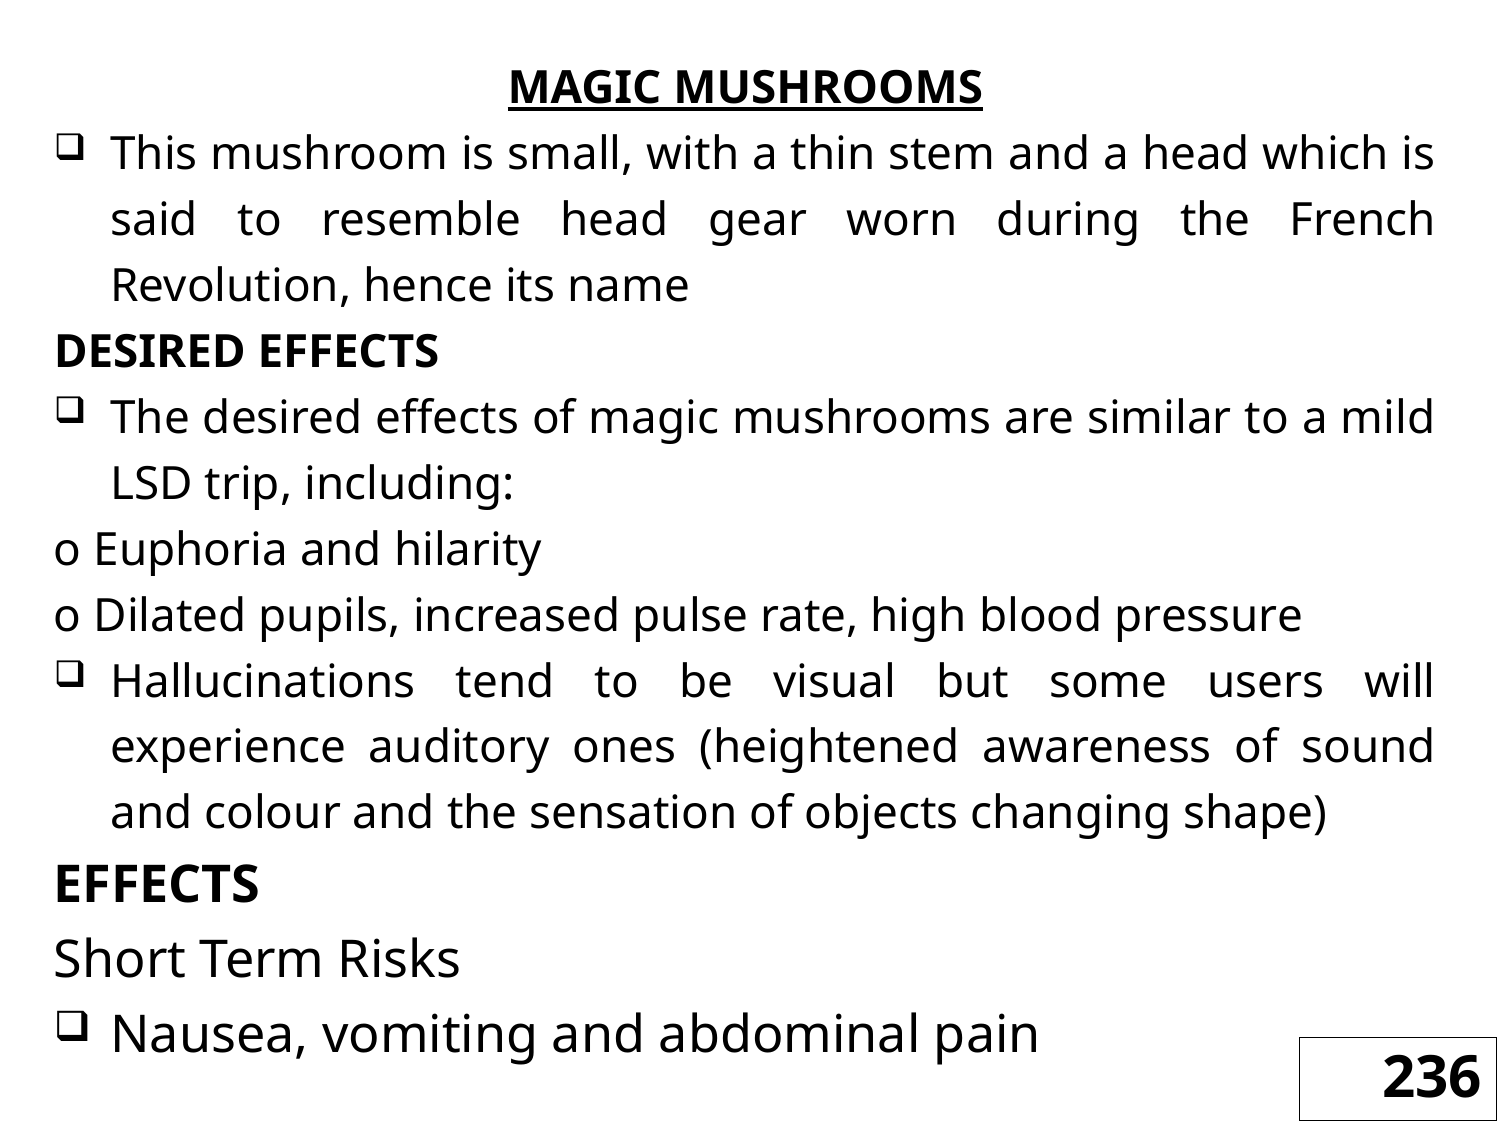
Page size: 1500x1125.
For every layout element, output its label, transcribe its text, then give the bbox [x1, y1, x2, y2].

slide_number 236 [1299, 1037, 1497, 1121]
list MAGIC MUSHROOMS This mushroom is small, with a thin stem and a head which is said to resemble head gear worn during the French Revolution, hence its name DESIRED EFFECTS The desired effects of magic mushrooms are similar to a mild LSD trip, including: o Euphoria and hilarity o Dilated pupils, increased pulse rate, high blood pressure Hallucinations tend to be visual but some users will experience auditory ones (heightened awareness of sound and colour and the sensation of objects changing shape) EFFECTS Short Term Risks Nausea, vomiting and abdominal pain [39, 39, 1452, 1097]
